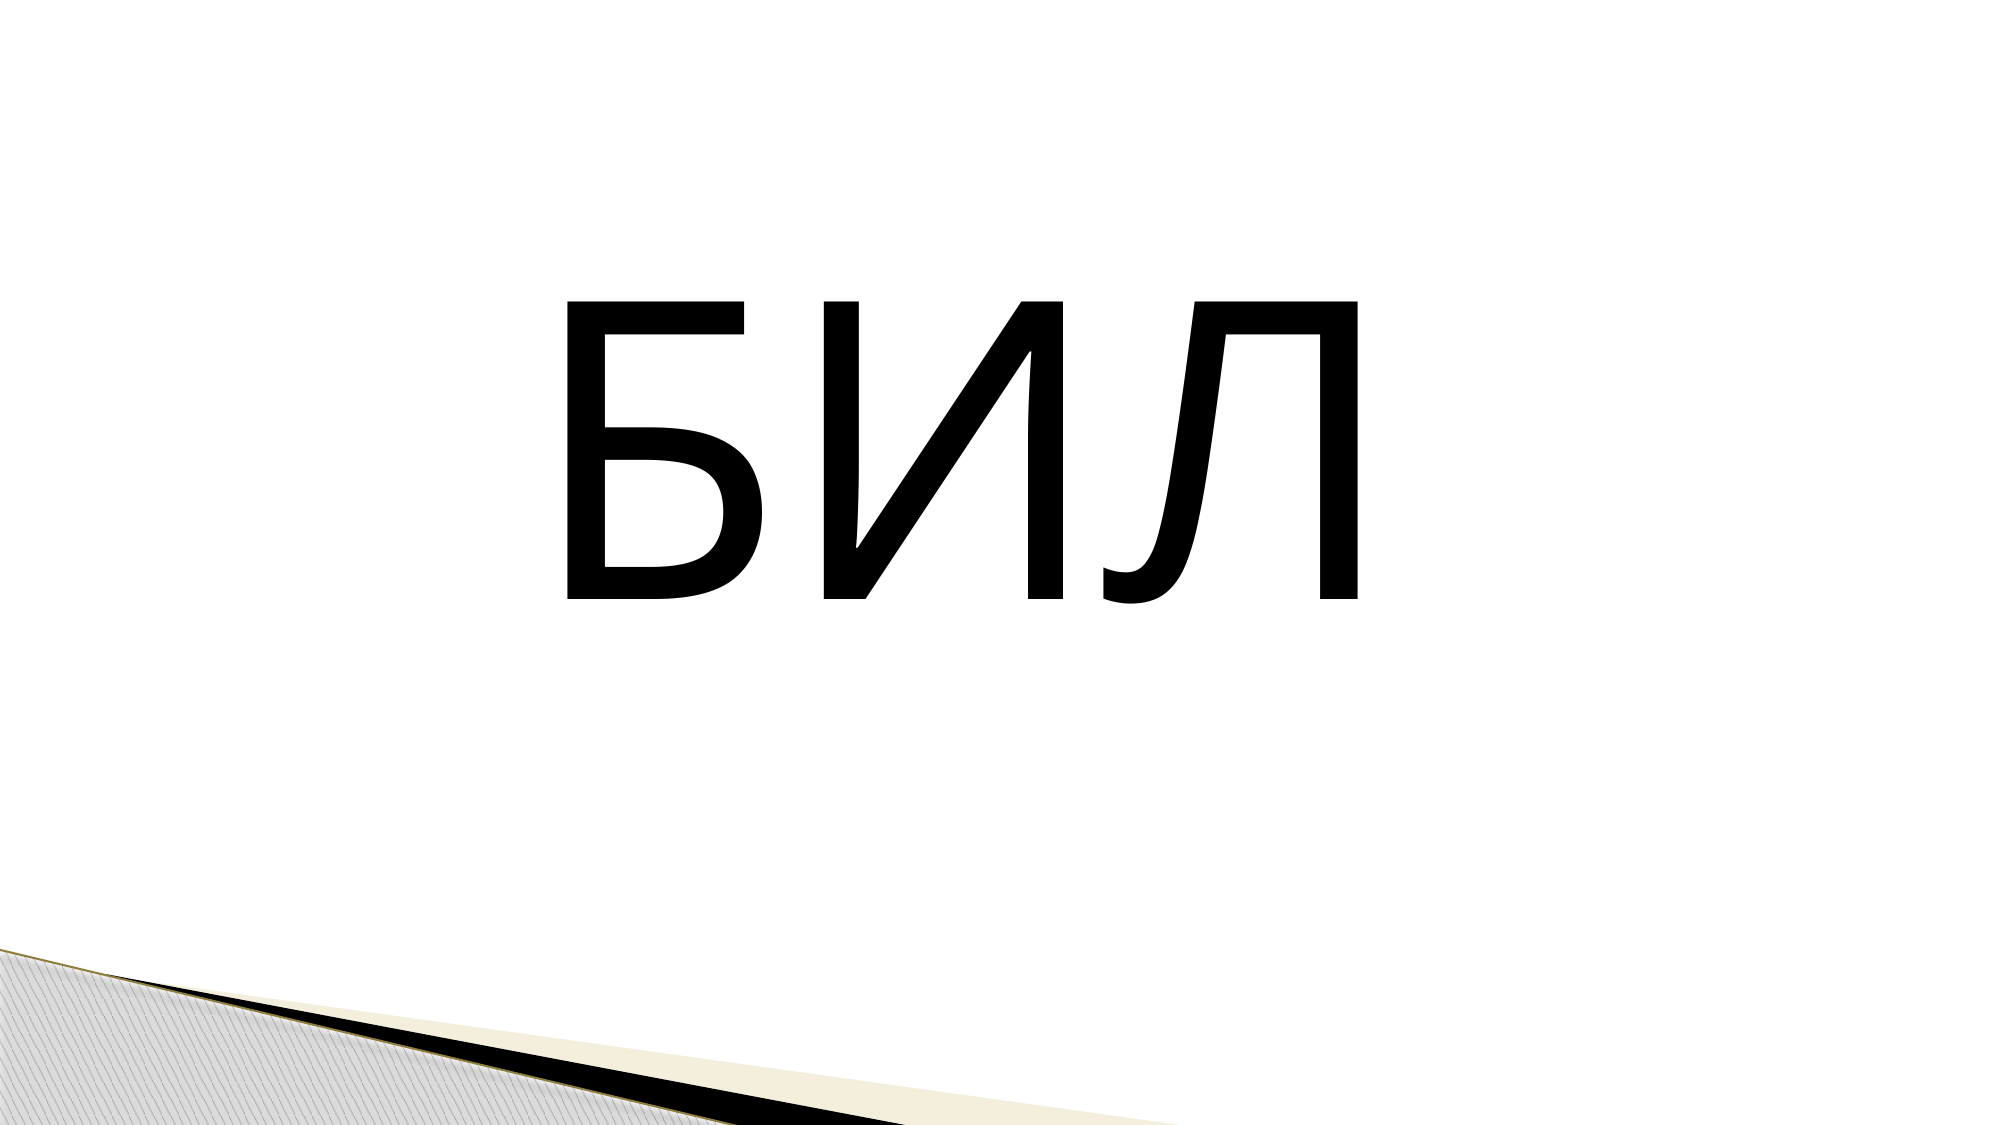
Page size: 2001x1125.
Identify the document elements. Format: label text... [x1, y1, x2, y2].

text_box БИЛ [187, 175, 1813, 691]
